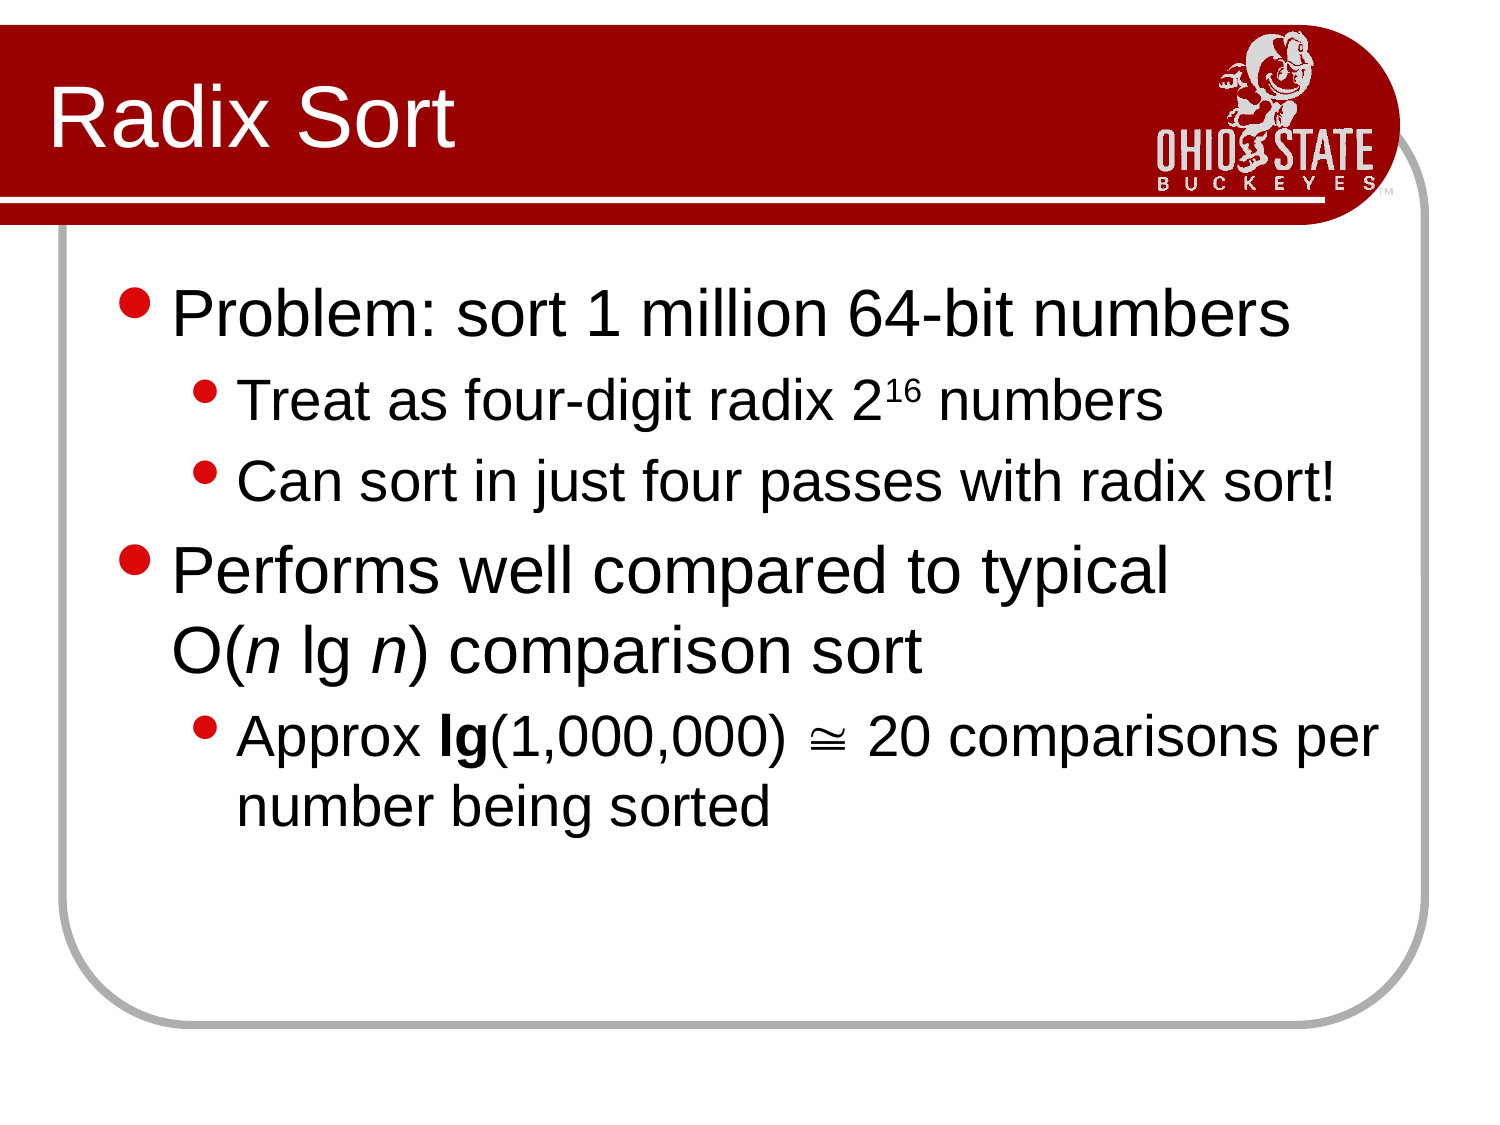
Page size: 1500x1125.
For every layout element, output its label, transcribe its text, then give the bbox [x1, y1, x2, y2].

list Problem: sort 1 million 64-bit numbers Treat as four-digit radix 216 numbers Can sort in just four passes with radix sort! Performs well compared to typical O(n lg n) comparison sort Approx lg(1,000,000)  20 comparisons per number being sorted [99, 262, 1401, 988]
title Radix Sort [31, 37, 1201, 188]
